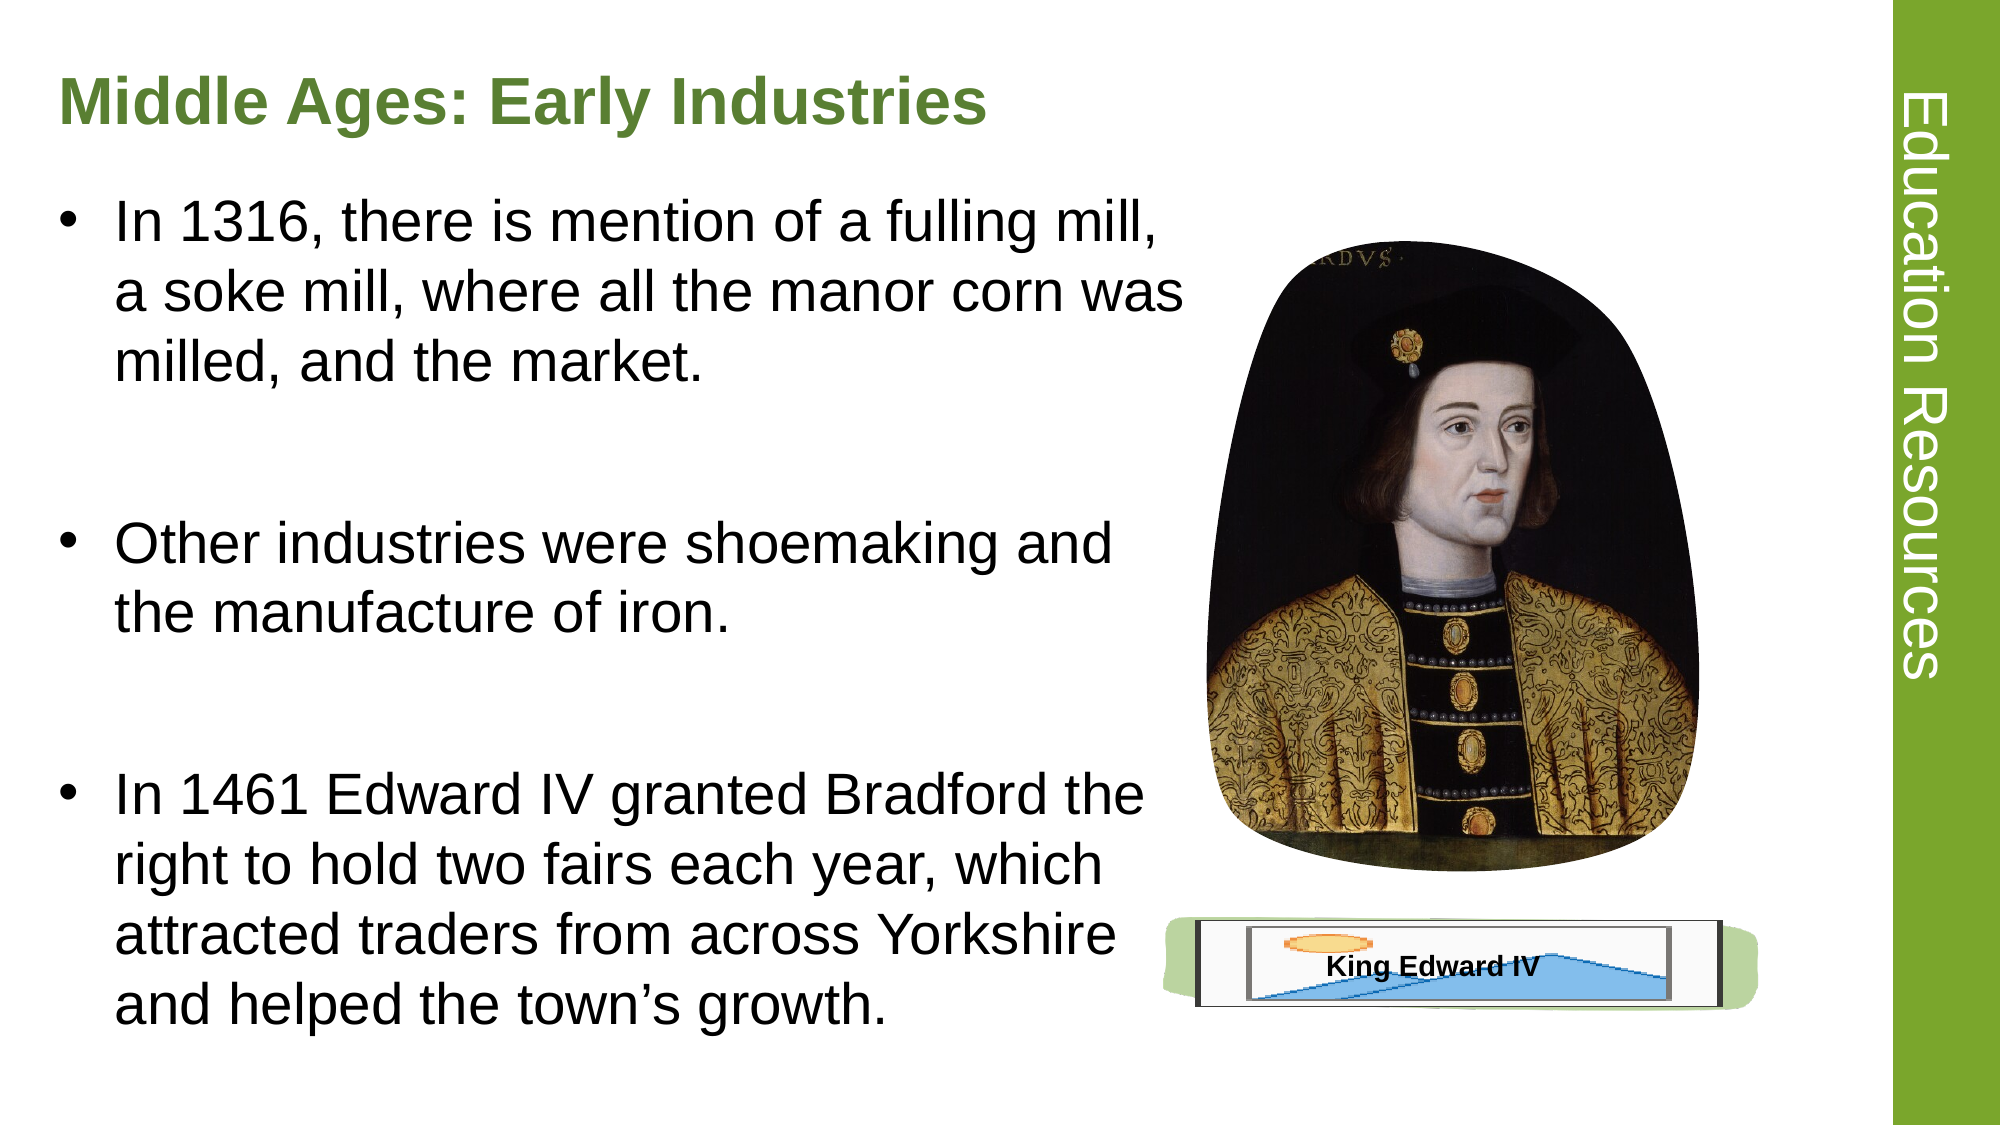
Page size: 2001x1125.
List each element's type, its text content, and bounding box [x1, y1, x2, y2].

picture [1160, 916, 1759, 1013]
picture [1206, 240, 1700, 872]
list In 1316, there is mention of a fulling mill, a soke mill, where all the manor corn was milled, and the market. Other industries were shoemaking and the manufacture of iron. In 1461 Edward IV granted Bradford the right to hold two fairs each year, which attracted traders from across Yorkshire and helped the town’s growth. [58, 175, 1221, 1125]
title Middle Ages: Early Industries [58, 59, 1863, 177]
